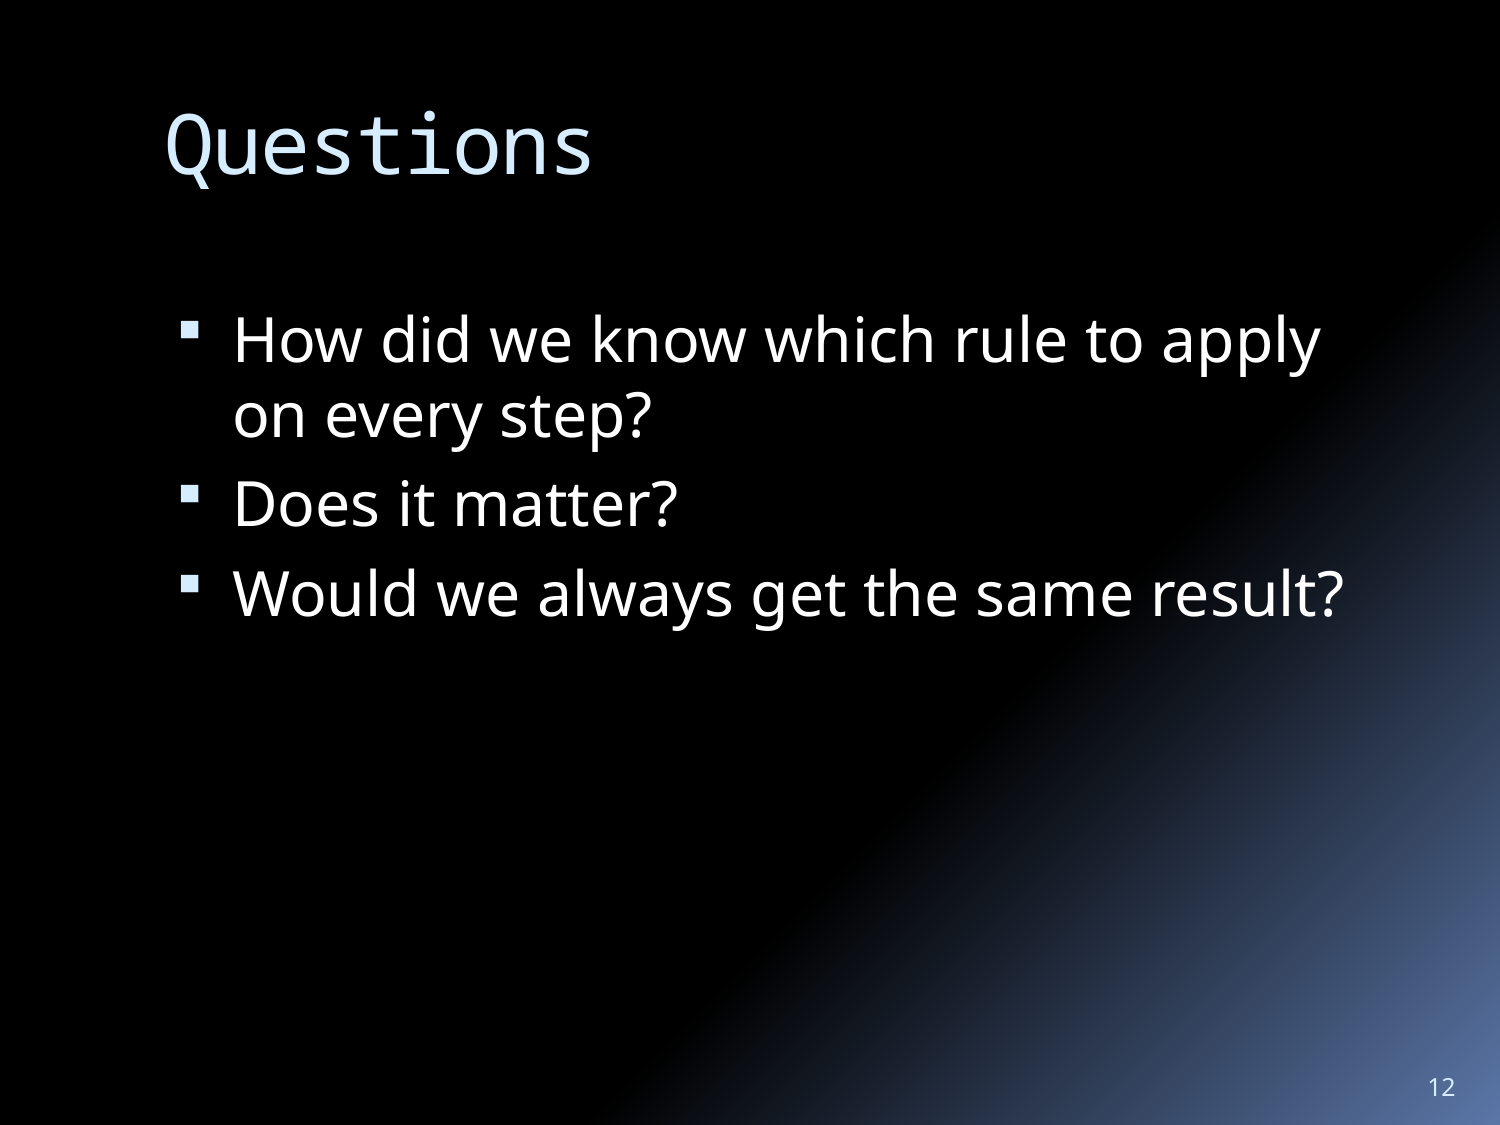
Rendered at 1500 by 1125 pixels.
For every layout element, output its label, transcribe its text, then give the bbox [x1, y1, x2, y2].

list How did we know which rule to apply on every step? Does it matter? Would we always get the same result? [150, 292, 1425, 1043]
slide_number 12 [1412, 1052, 1488, 1113]
title Questions [150, 83, 1425, 234]
